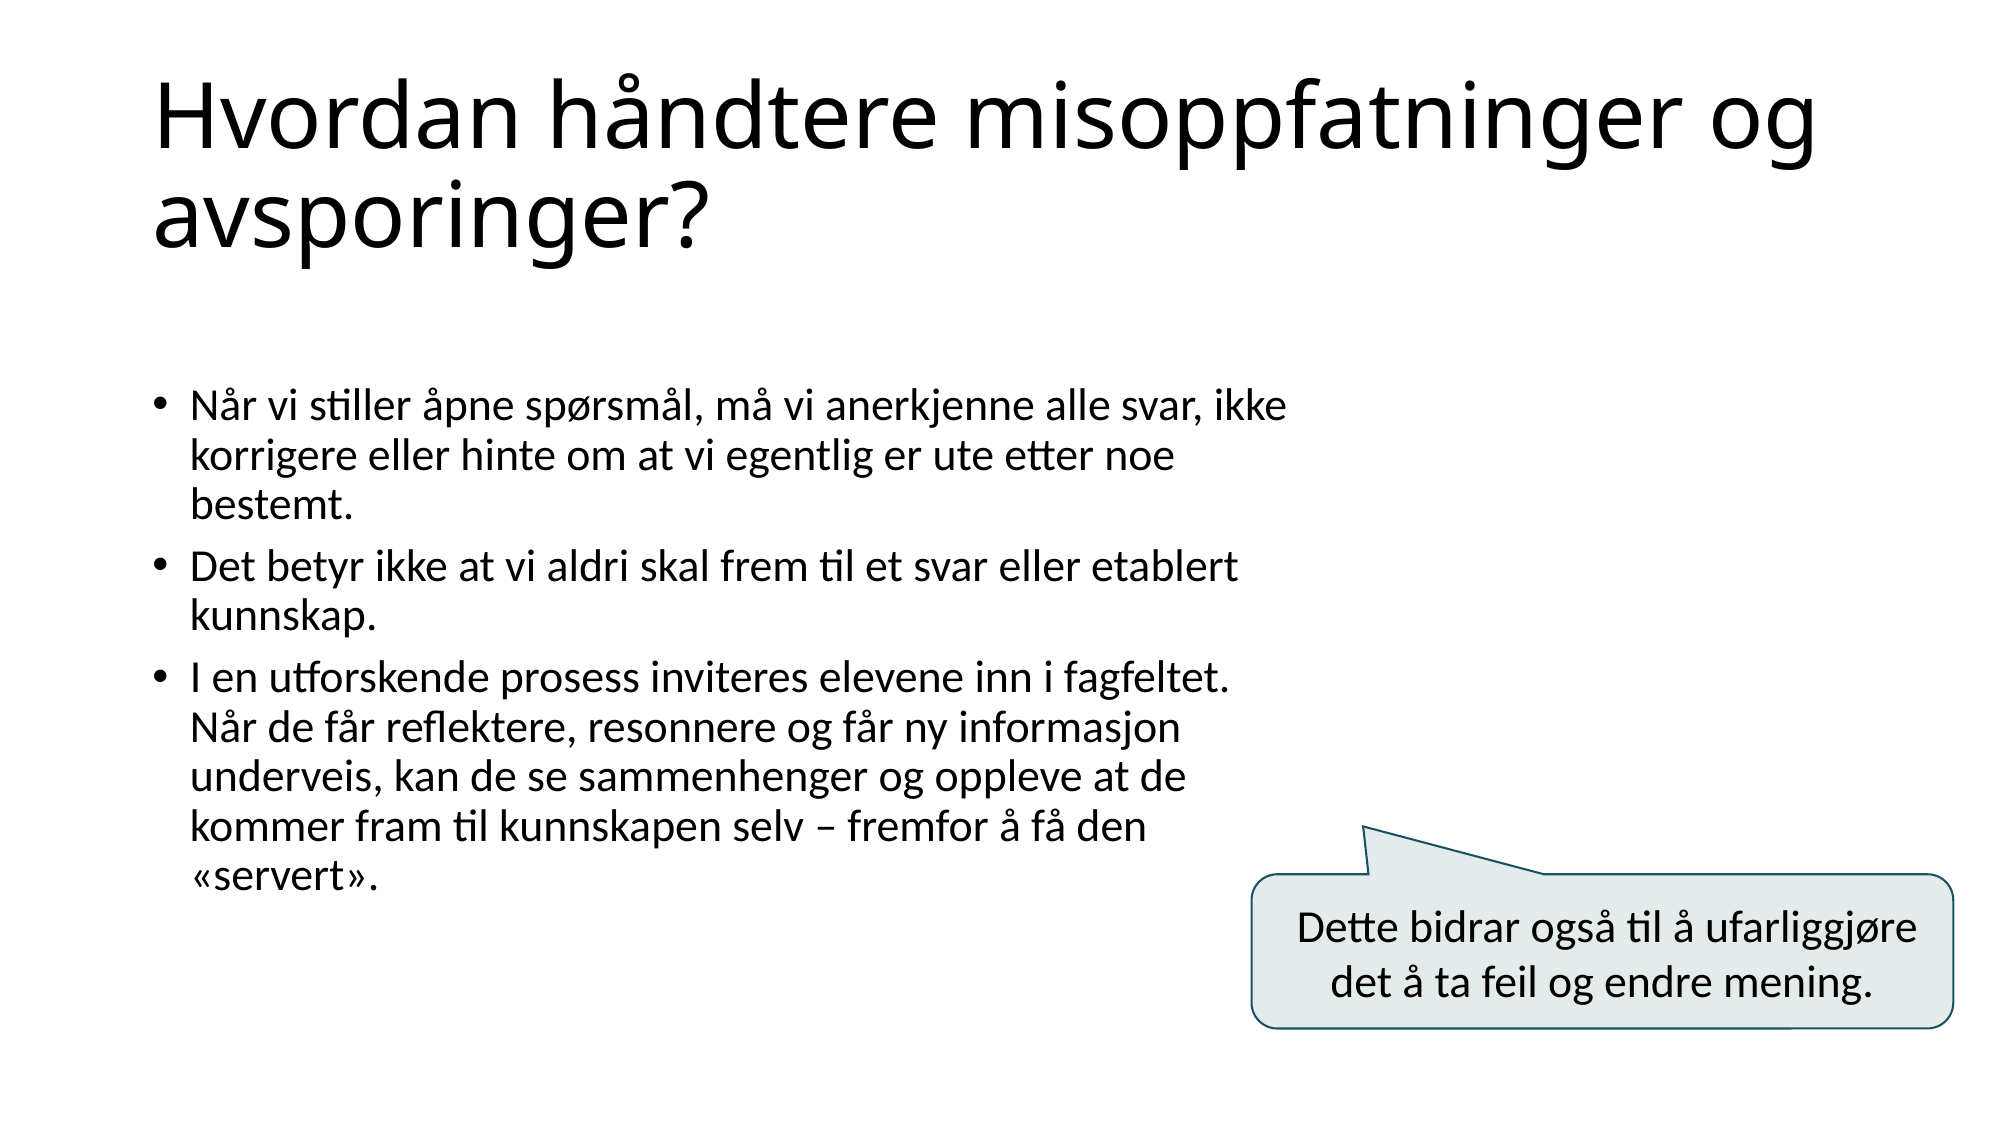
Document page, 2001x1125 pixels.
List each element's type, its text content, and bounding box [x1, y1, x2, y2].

text_box Dette bidrar også til å ufarliggjøre det å ta feil og endre mening. [1250, 825, 1955, 1030]
title Hvordan håndtere misoppfatninger og avsporinger? [137, 59, 1863, 278]
list Når vi stiller åpne spørsmål, må vi anerkjenne alle svar, ikke korrigere eller hinte om at vi egentlig er ute etter noe bestemt. Det betyr ikke at vi aldri skal frem til et svar eller etablert kunnskap. I en utforskende prosess inviteres elevene inn i fagfeltet. Når de får reflektere, resonnere og får ny informasjon underveis, kan de se sammenhenger og oppleve at de kommer fram til kunnskapen selv – fremfor å få den «servert». [137, 373, 1308, 1005]
